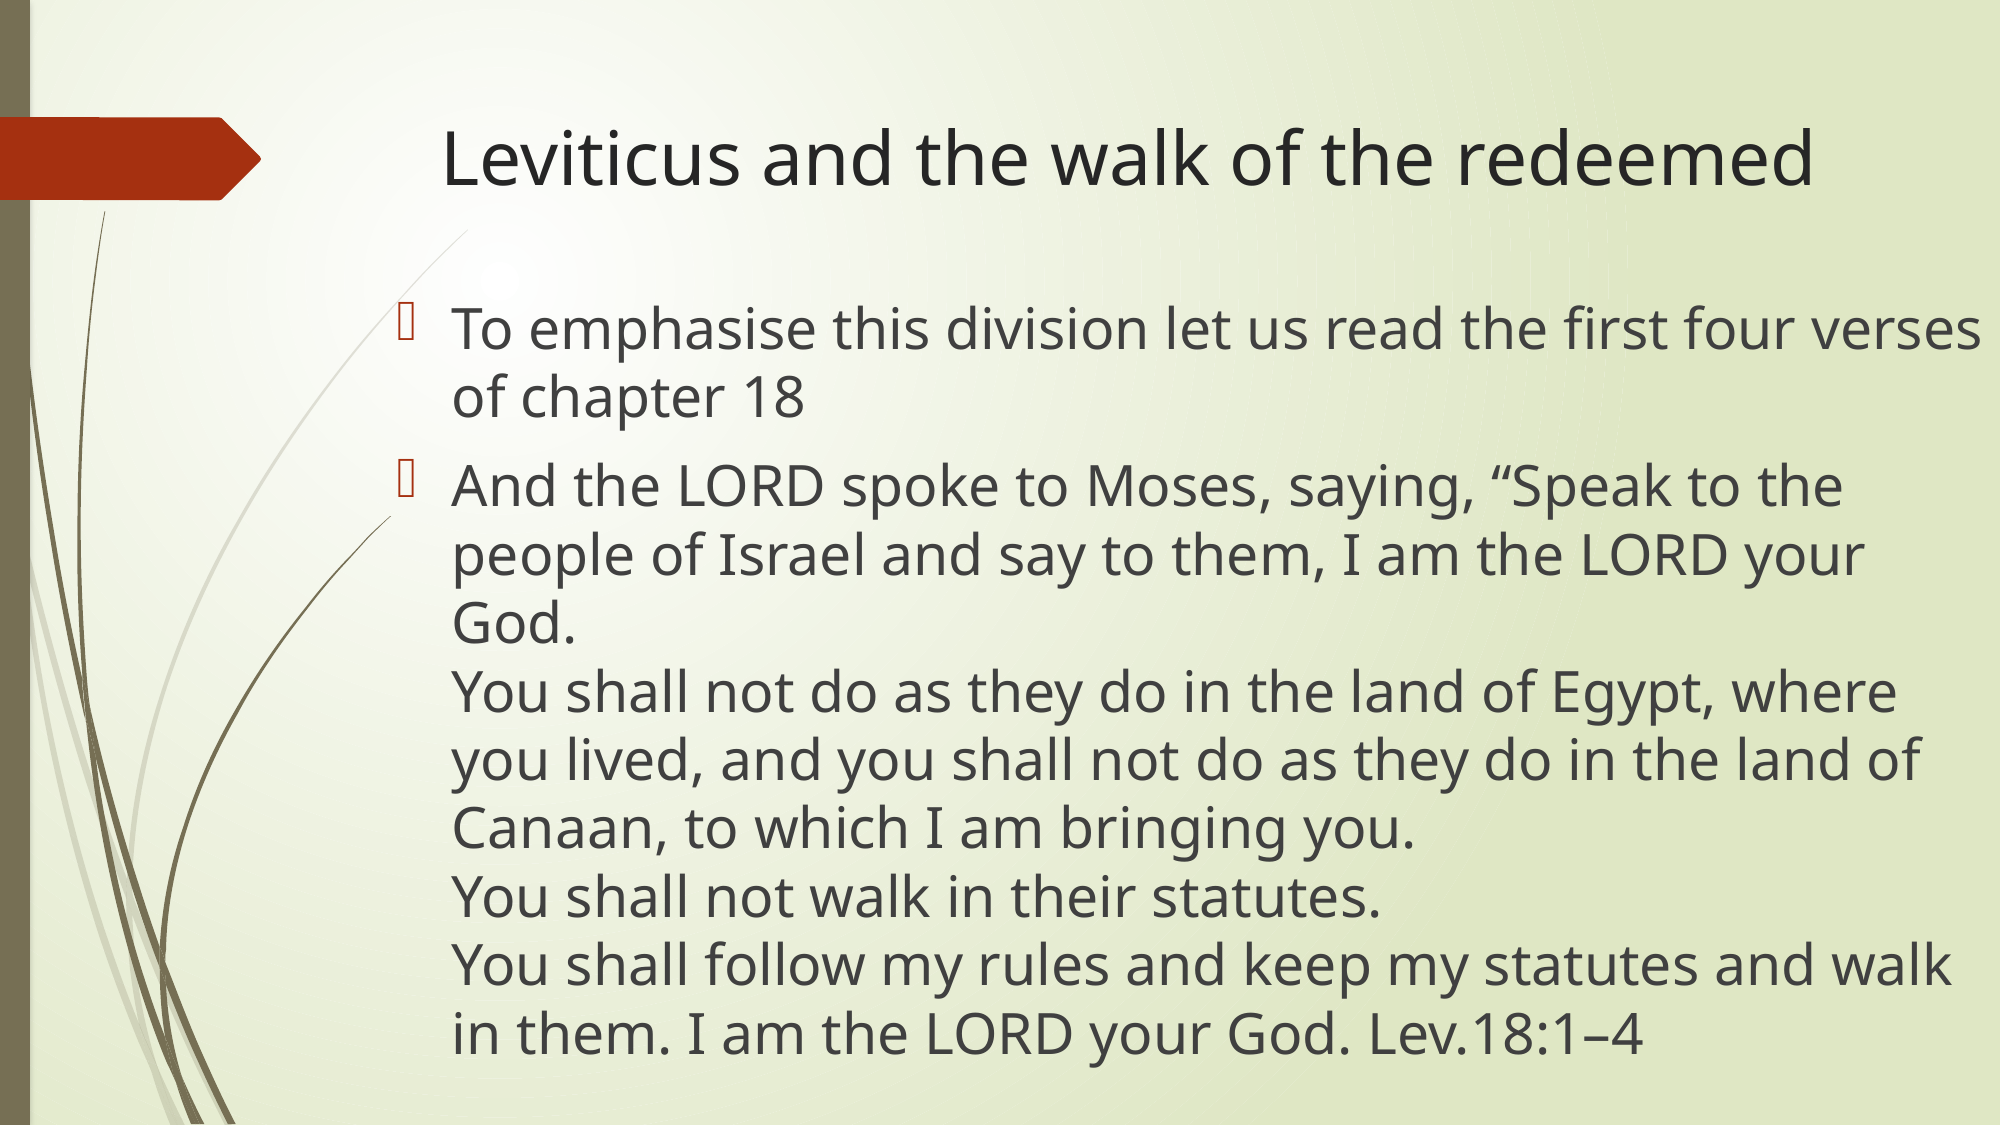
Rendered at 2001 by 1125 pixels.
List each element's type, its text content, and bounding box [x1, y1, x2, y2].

title Leviticus and the walk of the redeemed [425, 102, 1931, 285]
list To emphasise this division let us read the first four verses of chapter 18 And the LORD spoke to Moses, saying, “Speak to the people of Israel and say to them, I am the LORD your God. You shall not do as they do in the land of Egypt, where you lived, and you shall not do as they do in the land of Canaan, to which I am bringing you. You shall not walk in their statutes. You shall follow my rules and keep my statutes and walk in them. I am the LORD your God. Lev.18:1–4 [381, 285, 2000, 1078]
